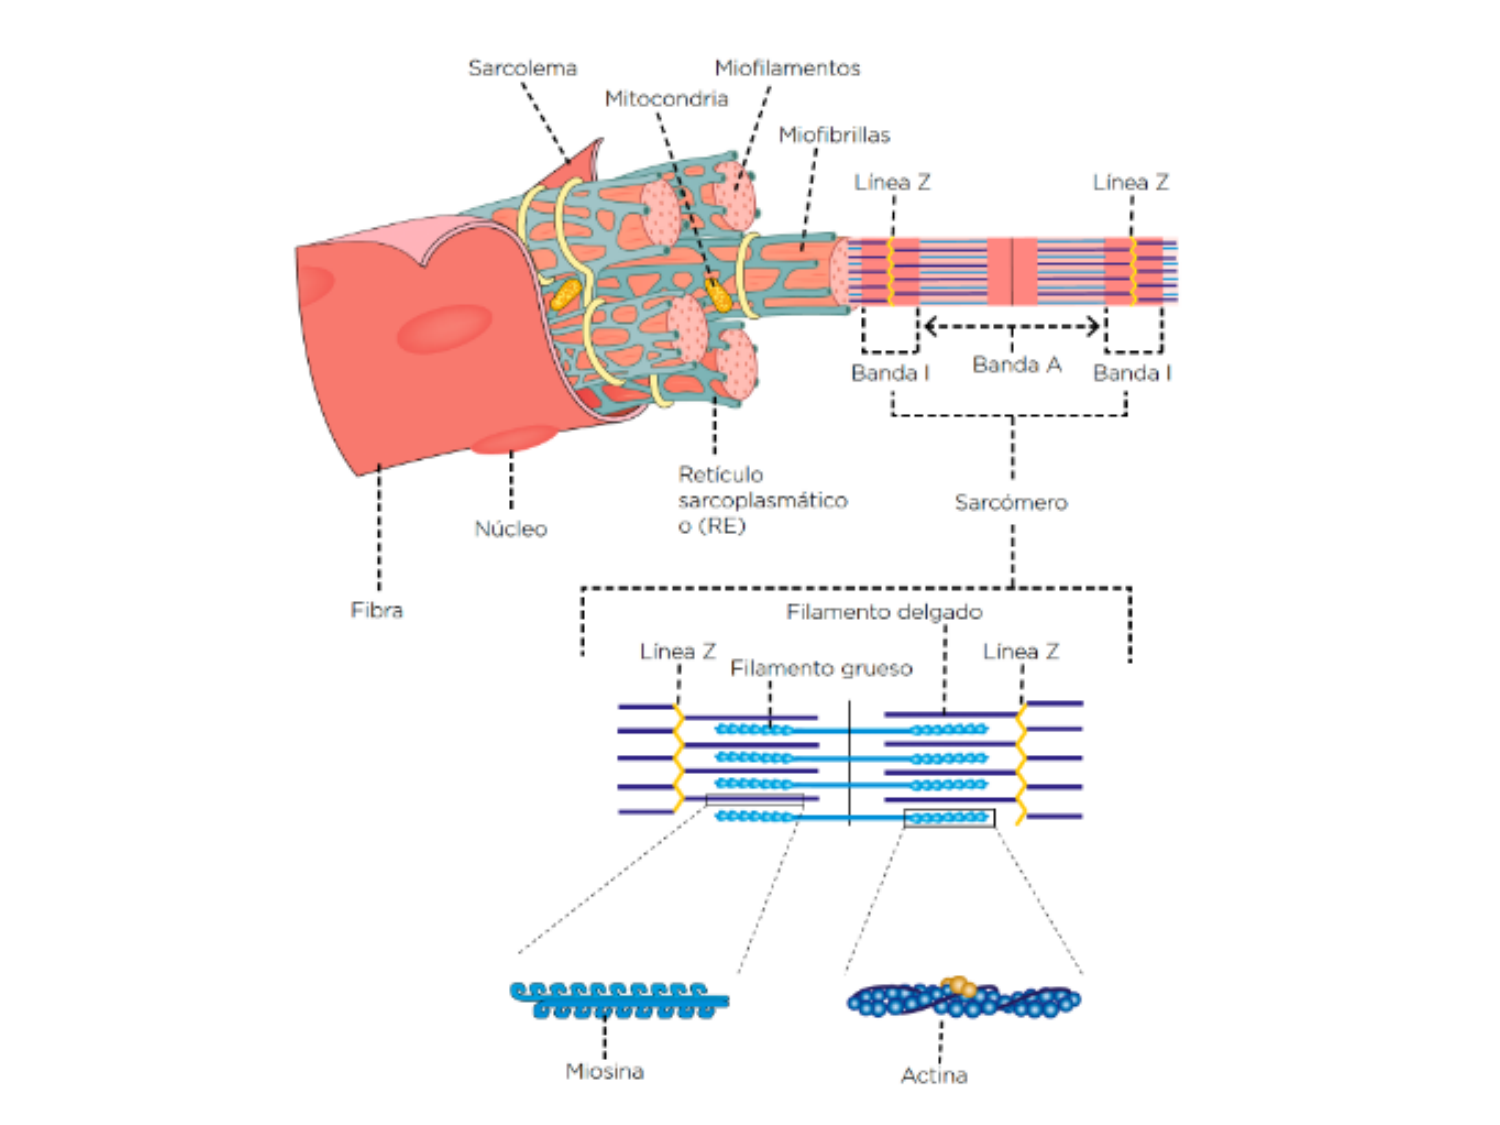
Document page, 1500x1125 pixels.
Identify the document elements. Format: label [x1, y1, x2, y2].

picture [277, 30, 1223, 1093]
